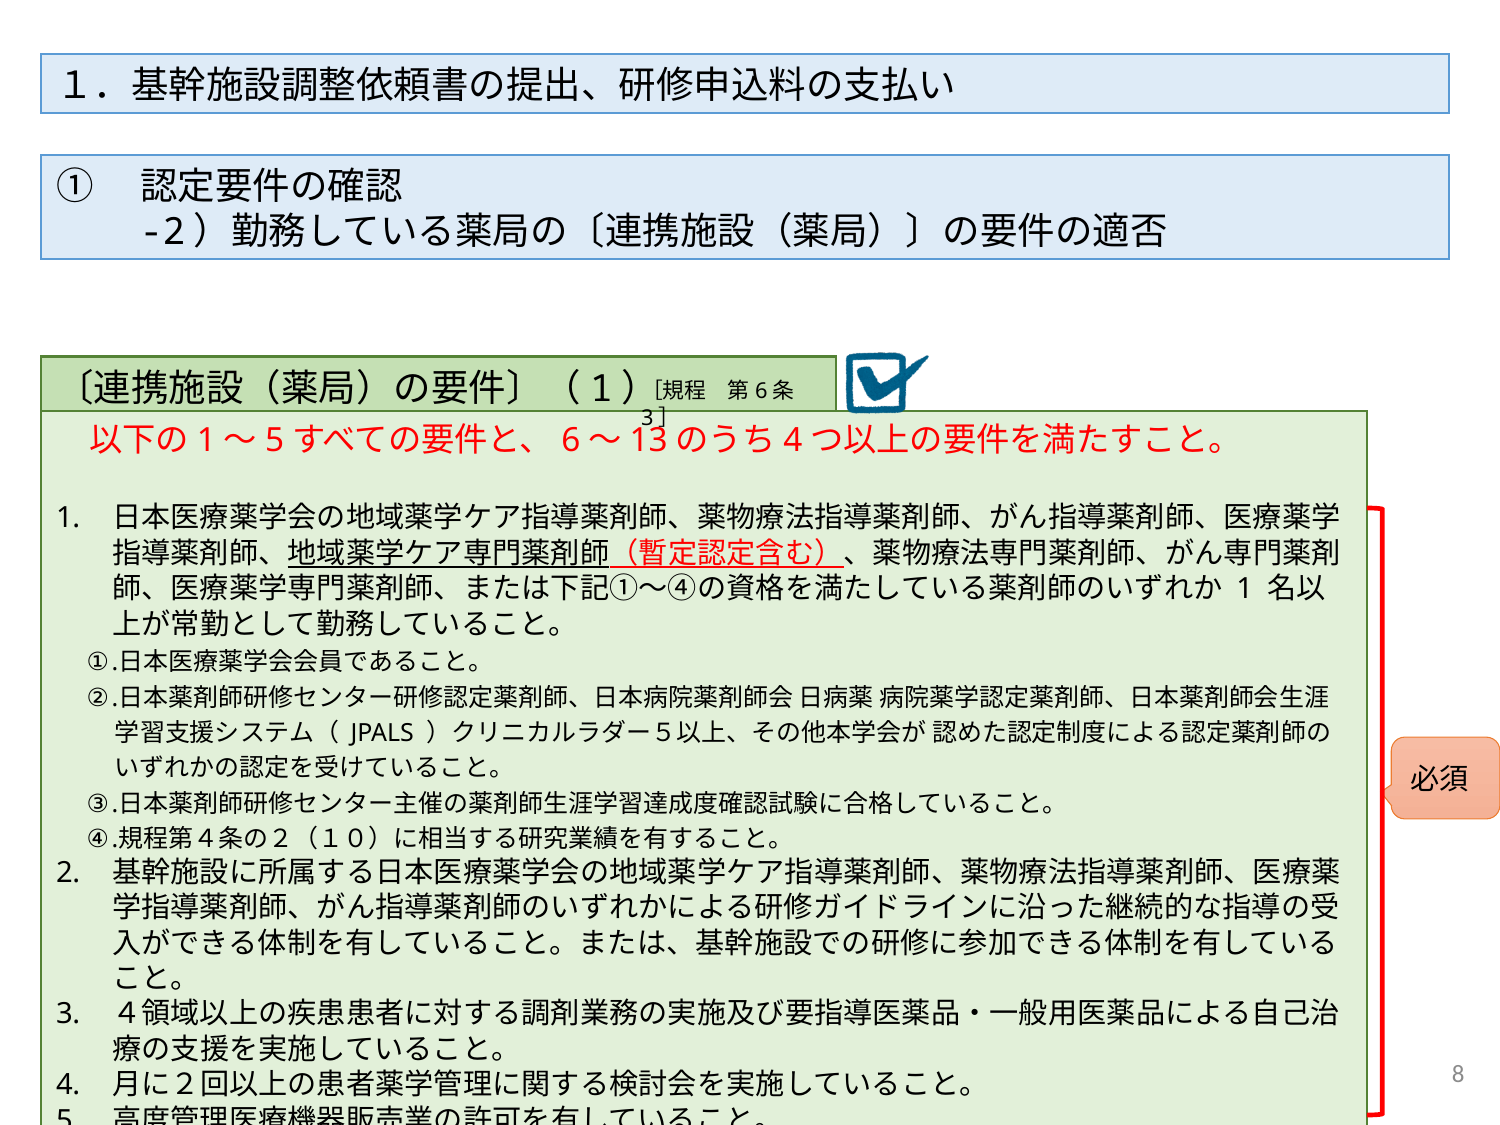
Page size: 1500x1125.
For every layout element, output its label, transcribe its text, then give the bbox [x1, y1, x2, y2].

text_box ［規程 第6条3］ [626, 369, 828, 437]
text_box ① 認定要件の確認 -2）勤務している薬局の〔連携施設（薬局）〕の要件の適否 [40, 154, 1450, 260]
slide_number 8 [1142, 1042, 1480, 1103]
picture [835, 344, 930, 419]
text_box 〔連携施設（薬局）の要件〕（1） [40, 355, 835, 410]
text_box [1366, 1103, 1383, 1116]
text_box 必須 [1383, 736, 1500, 820]
text_box １．基幹施設調整依頼書の提出、研修申込料の支払い [40, 53, 1450, 114]
text_box [1366, 507, 1383, 1042]
text_box 以下の1～5すべての要件と、6～13のうち4つ以上の要件を満たすこと。 日本医療薬学会の地域薬学ケア指導薬剤師、薬物療法指導薬剤師、がん指導薬剤師、医療薬学指導薬剤師、地域薬学ケア専門薬剤師（暫定認定含む）、薬物療法専門薬剤師、がん専門薬剤師、医療薬学専門薬剤師、または下記①～④の資格を満たしている薬剤師のいずれか 1 名以上が常勤として勤務していること。 日本医療薬学会会員であること。 日本薬剤師研修センター研修認定薬剤師、日本病院薬剤師会 日病薬 病院薬学認定薬剤師、日本薬剤師会生涯学習支援システム（ JPALS ）クリニカルラダー５以上、その他本学会が 認めた認定制度による認定薬剤師のいずれかの認定を受けていること。 日本薬剤師研修センター主催の薬剤師生涯学習達成度確認試験に合格していること。 規程第４条の２（１０）に相当する研究業績を有すること。 基幹施設に所属する日本医療薬学会の地域薬学ケア指導薬剤師、薬物療法指導薬剤師、医療薬学指導薬剤師、がん指導薬剤師のいずれかによる研修ガイドラインに沿った継続的な指導の受入ができる体制を有していること。または、基幹施設での研修に参加できる体制を有していること。 ４領域以上の疾患患者に対する調剤業務の実施及び要指導医薬品・一般用医薬品による自己治療の支援を実施していること。 月に２回以上の患者薬学管理に関する検討会を実施していること。 高度管理医療機器販売業の許可を有していること。 [40, 410, 1368, 1125]
